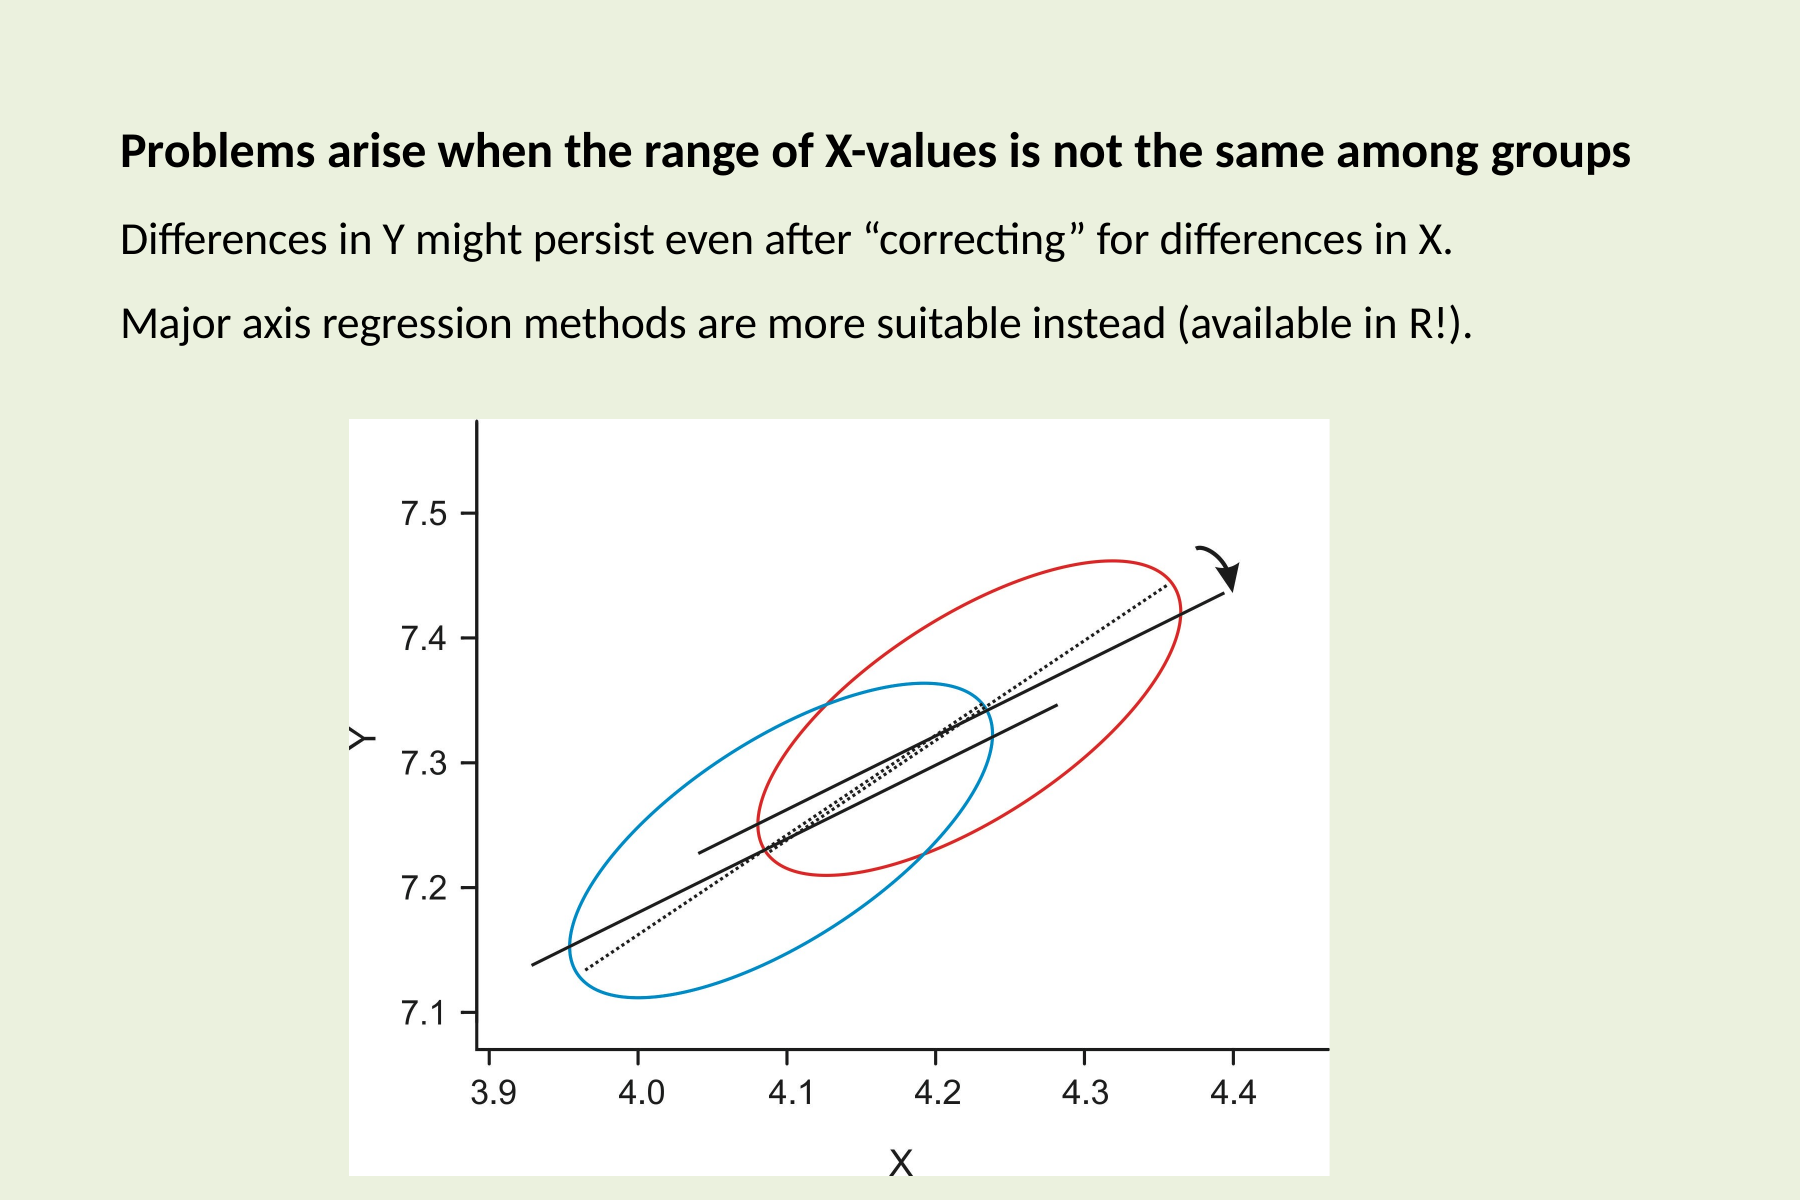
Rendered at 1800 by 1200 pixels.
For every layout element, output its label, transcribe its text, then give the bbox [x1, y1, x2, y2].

text_box [349, 419, 1330, 1176]
title Problems arise when the range of X-values is not the same among groups Differences in Y might persist even after “correcting” for differences in X. Major axis regression methods are more suitable instead (available in R!). [117, 81, 1643, 349]
